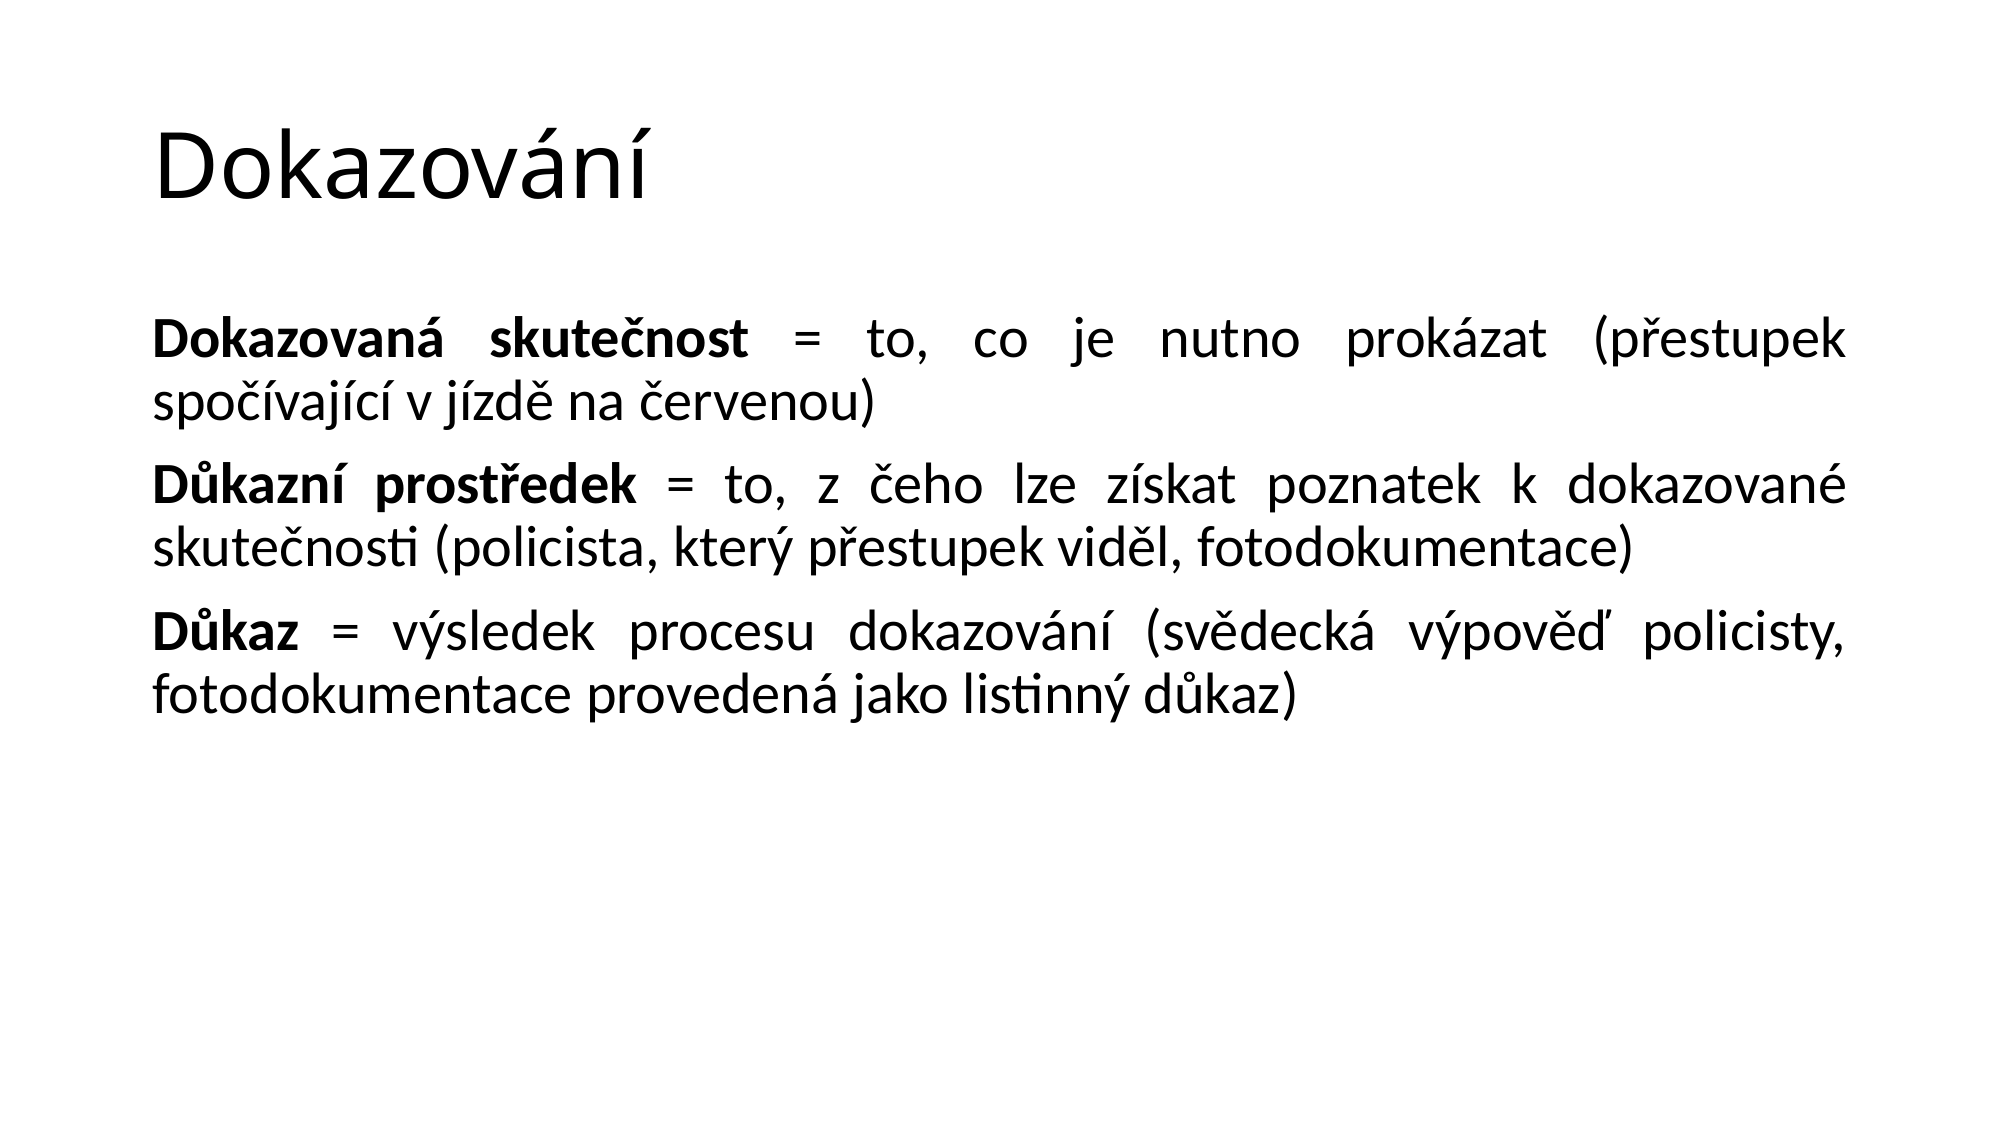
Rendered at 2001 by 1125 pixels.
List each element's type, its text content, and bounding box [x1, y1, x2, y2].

title Dokazování [137, 59, 1863, 278]
list Dokazovaná skutečnost = to, co je nutno prokázat (přestupek spočívající v jízdě na červenou) Důkazní prostředek = to, z čeho lze získat poznatek k dokazované skutečnosti (policista, který přestupek viděl, fotodokumentace) Důkaz = výsledek procesu dokazování (svědecká výpověď policisty, fotodokumentace provedená jako listinný důkaz) [137, 299, 1863, 1014]
